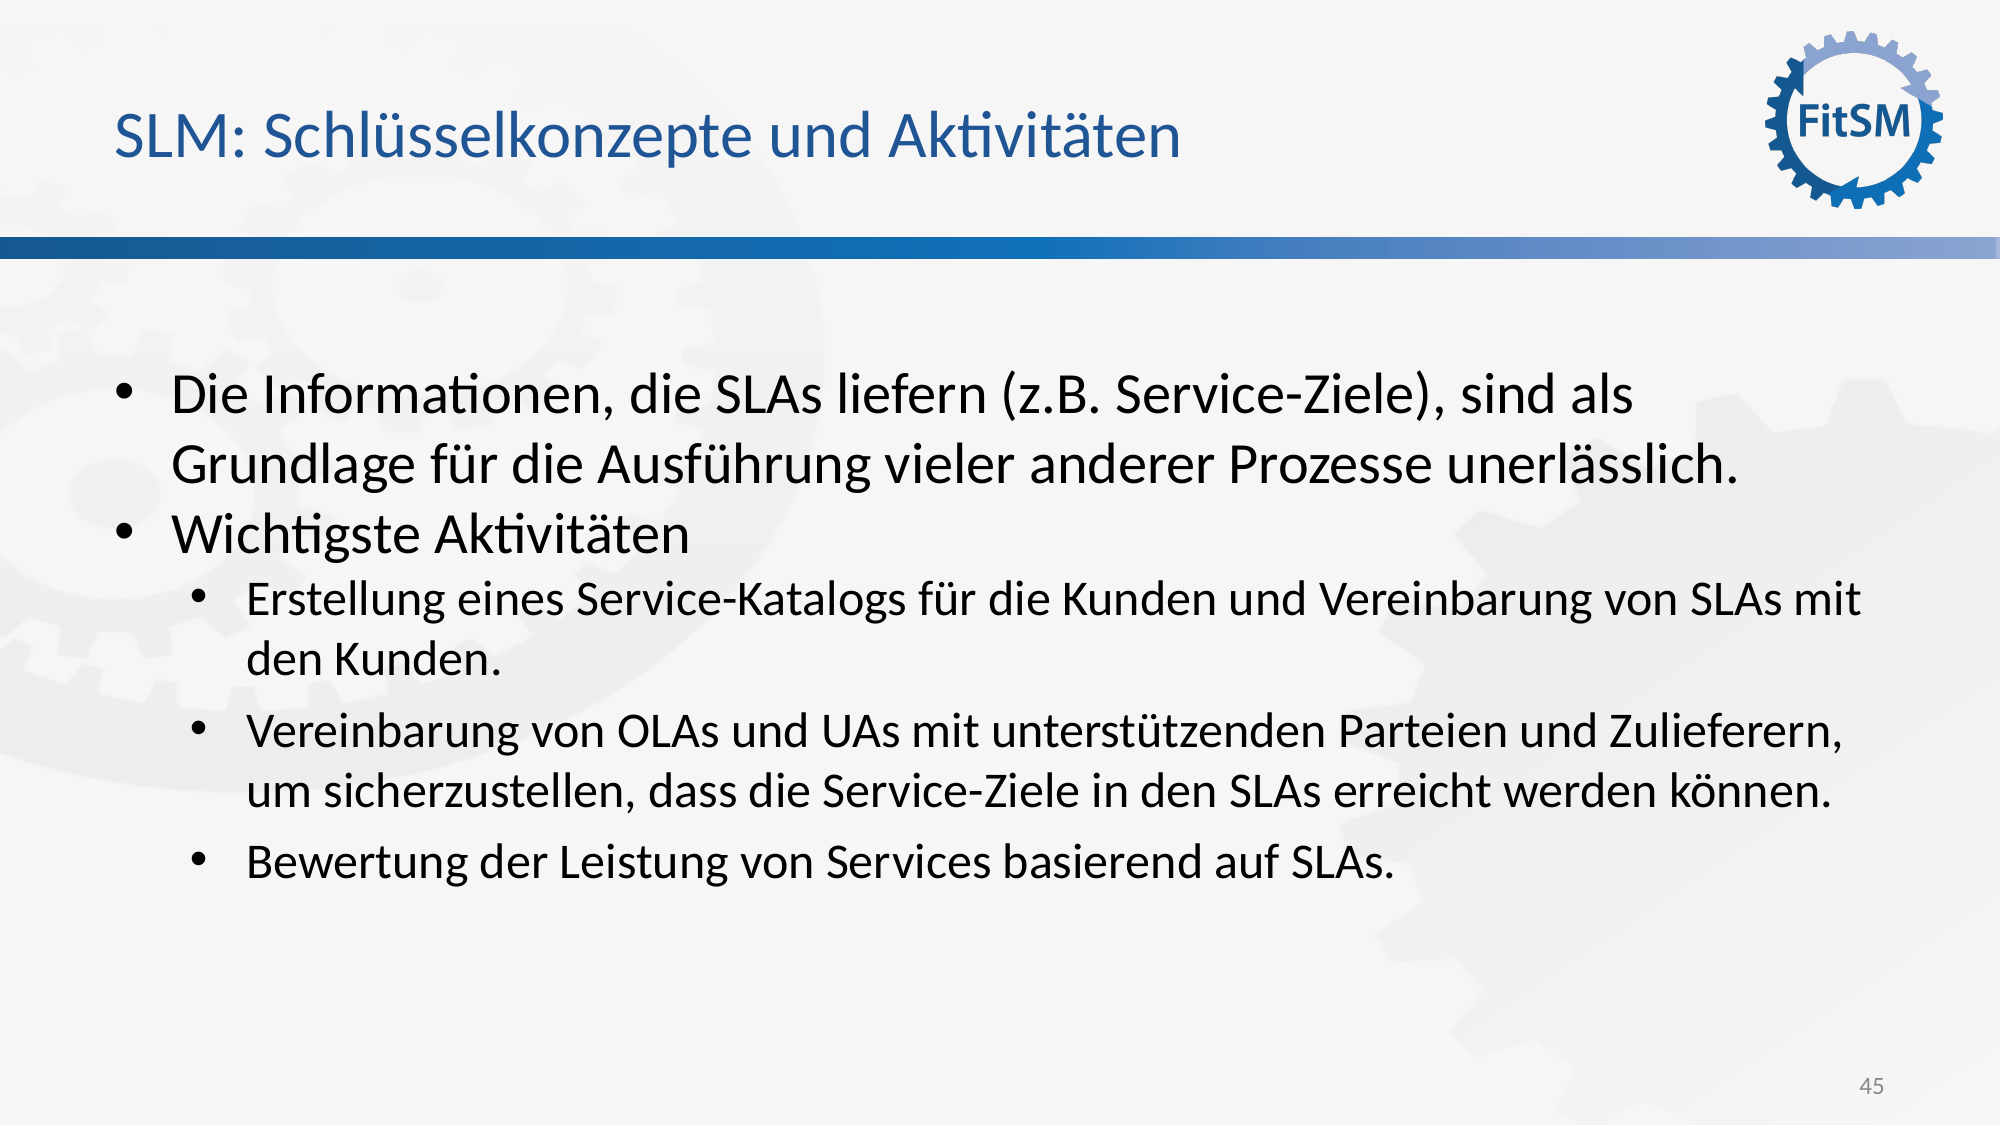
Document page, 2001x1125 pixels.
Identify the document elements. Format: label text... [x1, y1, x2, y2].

list Die Informationen, die SLAs liefern (z.B. Service-Ziele), sind als Grundlage für die Ausführung vieler anderer Prozesse unerlässlich. Wichtigste Aktivitäten Erstellung eines Service-Katalogs für die Kunden und Vereinbarung von SLAs mit den Kunden. Vereinbarung von OLAs und UAs mit unterstützenden Parteien und Zulieferern, um sicherzustellen, dass die Service-Ziele in den SLAs erreicht werden können. Bewertung der Leistung von Services basierend auf SLAs. [99, 278, 1900, 1038]
slide_number 45 [1433, 1054, 1900, 1115]
picture [0, 0, 2000, 1125]
title SLM: Schlüsselkonzepte und Aktivitäten [99, 45, 1586, 217]
